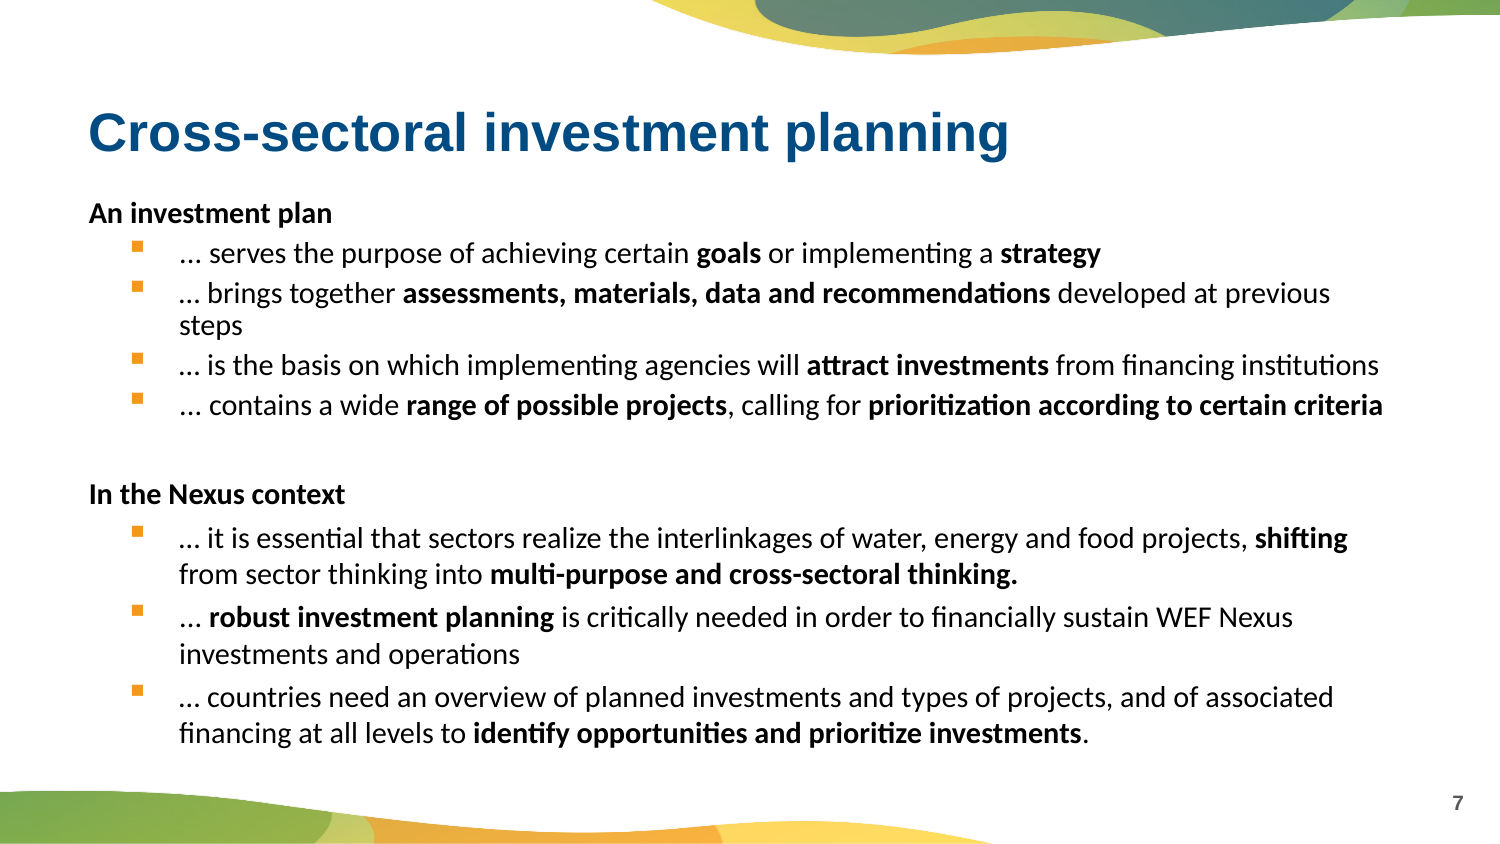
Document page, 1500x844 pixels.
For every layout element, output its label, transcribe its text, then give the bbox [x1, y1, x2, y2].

title Cross-sectoral investment planning [73, 89, 1480, 179]
list An investment plan ... serves the purpose of achieving certain goals or implementing a strategy … brings together assessments, materials, data and recommendations developed at previous steps … is the basis on which implementing agencies will attract investments from financing institutions ... contains a wide range of possible projects, calling for prioritization according to certain criteria In the Nexus context … it is essential that sectors realize the interlinkages of water, energy and food projects, shifting from sector thinking into multi-purpose and cross-sectoral thinking. ... robust investment planning is critically needed in order to financially sustain WEF Nexus investments and operations … countries need an overview of planned investments and types of projects, and of associated financing at all levels to identify opportunities and prioritize investments. [73, 190, 1415, 798]
slide_number 7 [1141, 780, 1479, 826]
picture [0, 0, 1500, 844]
